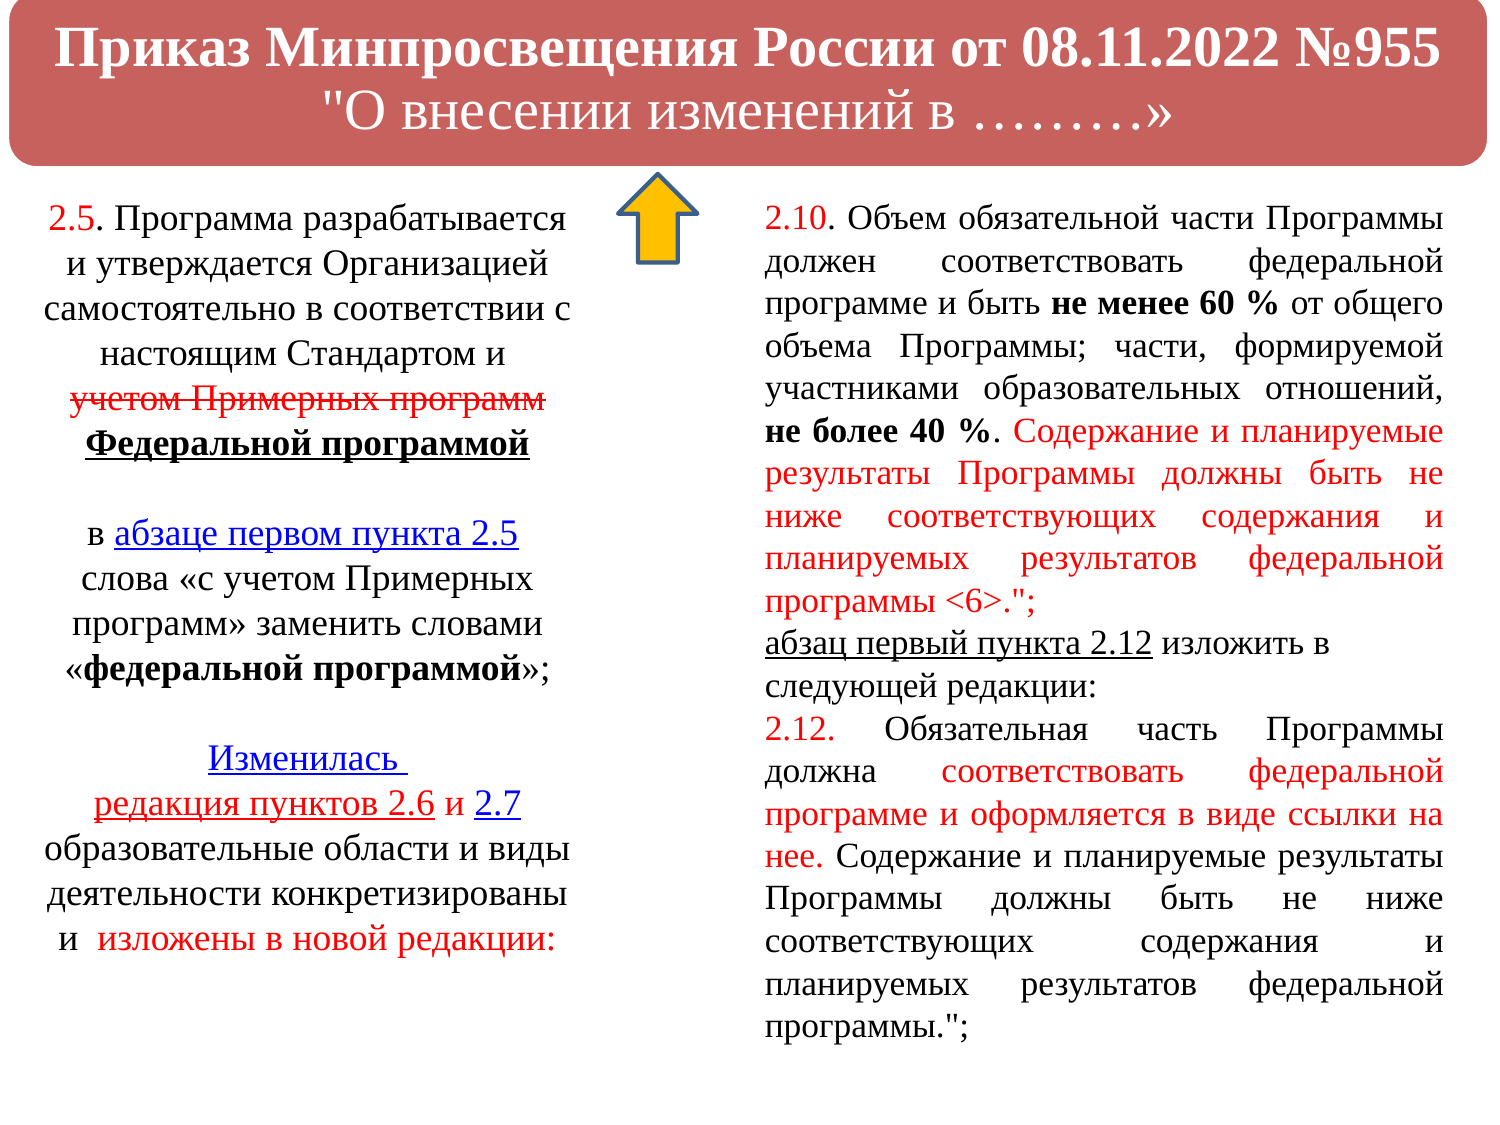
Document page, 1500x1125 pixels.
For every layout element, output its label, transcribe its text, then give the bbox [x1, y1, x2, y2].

text_box [616, 176, 700, 265]
text_box [374, 373, 1125, 478]
text_box [29, 519, 685, 759]
text_box 2.5. Программа разрабатывается и утверждается Организацией самостоятельно в соответствии с настоящим Стандартом и учетом Примерных программ Федеральной программой в абзаце первом пункта 2.5 слова «с учетом Примерных программ» заменить словами «федеральной программой»; Изменилась редакция пунктов 2.6 и 2.7 образовательные области и виды деятельности конкретизированы и изложены в новой редакции: [27, 185, 589, 1011]
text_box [6, 0, 1490, 169]
text_box 2.10. Объем обязательной части Программы должен соответствовать федеральной программе и быть не менее 60 % от общего объема Программы; части, формируемой участниками образовательных отношений, не более 40 %. Содержание и планируемые результаты Программы должны быть не ниже соответствующих содержания и планируемых результатов федеральной программы <6>."; абзац первый пункта 2.12 изложить в следующей редакции: 2.12. Обязательная часть Программы должна соответствовать федеральной программе и оформляется в виде ссылки на нее. Содержание и планируемые результаты Программы должны быть не ниже соответствующих содержания и планируемых результатов федеральной программы."; [750, 186, 1459, 1052]
